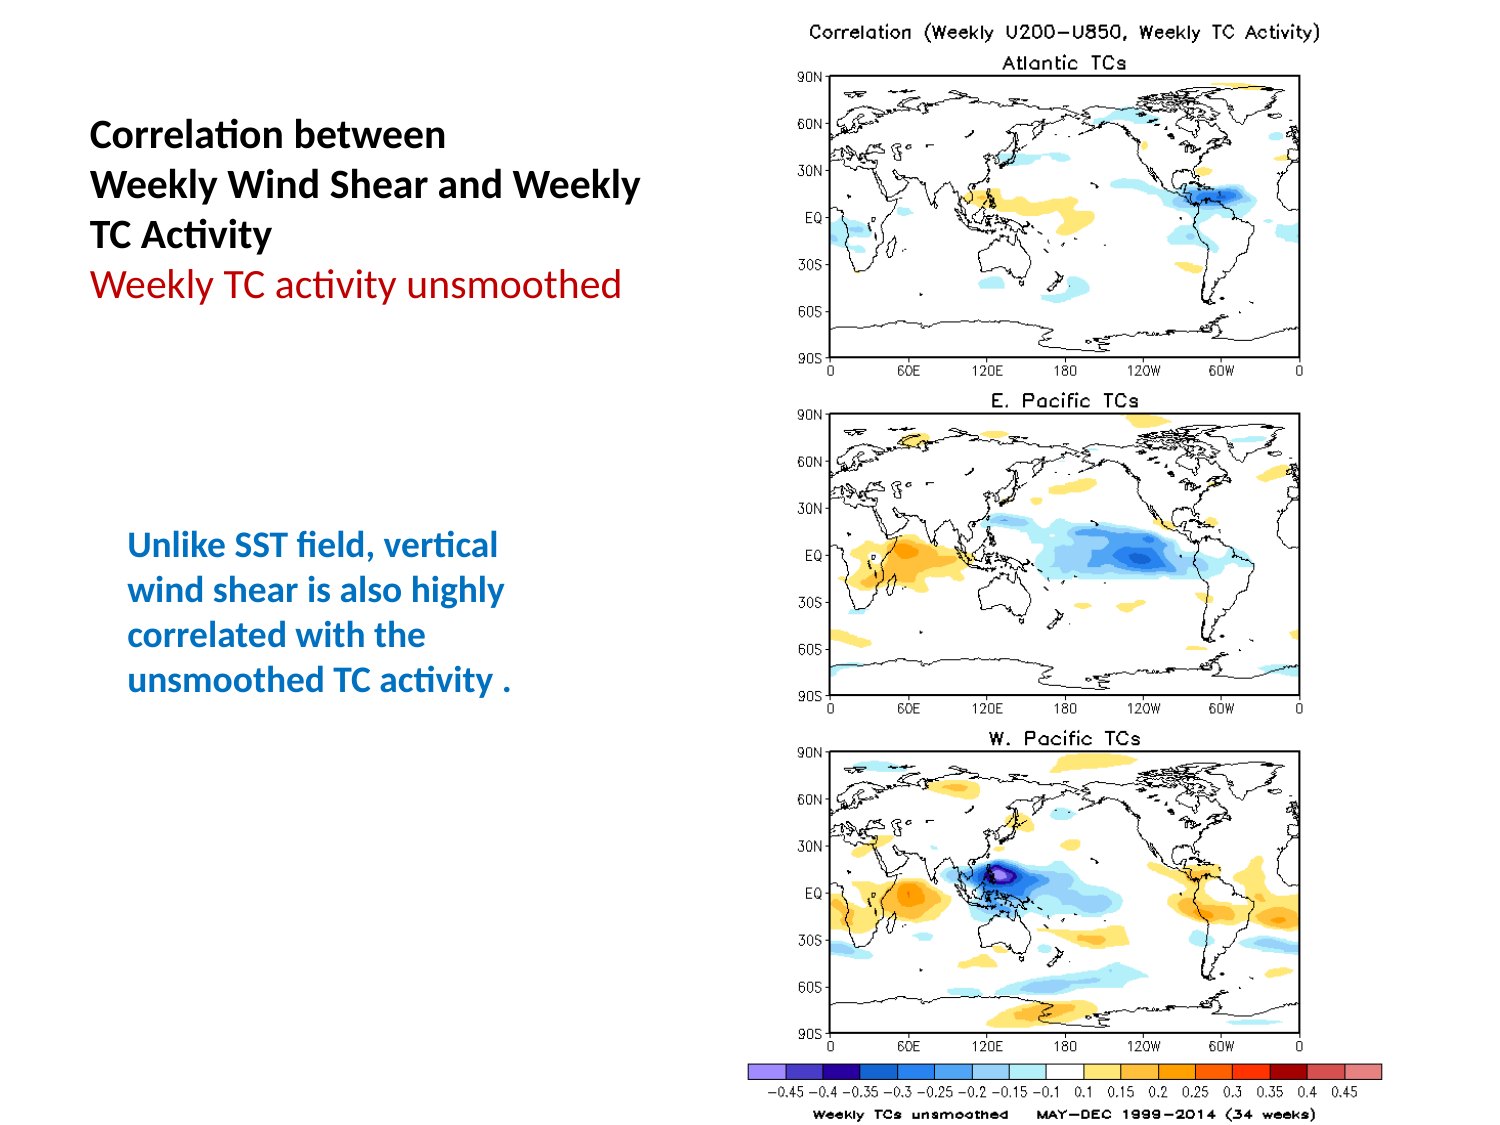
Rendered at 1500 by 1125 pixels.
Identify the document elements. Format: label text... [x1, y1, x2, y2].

text_box Correlation between Weekly Wind Shear and Weekly TC Activity Weekly TC activity unsmoothed [75, 99, 625, 315]
picture [630, 0, 1500, 1125]
text_box Unlike SST field, vertical wind shear is also highly correlated with the unsmoothed TC activity . [112, 512, 594, 708]
